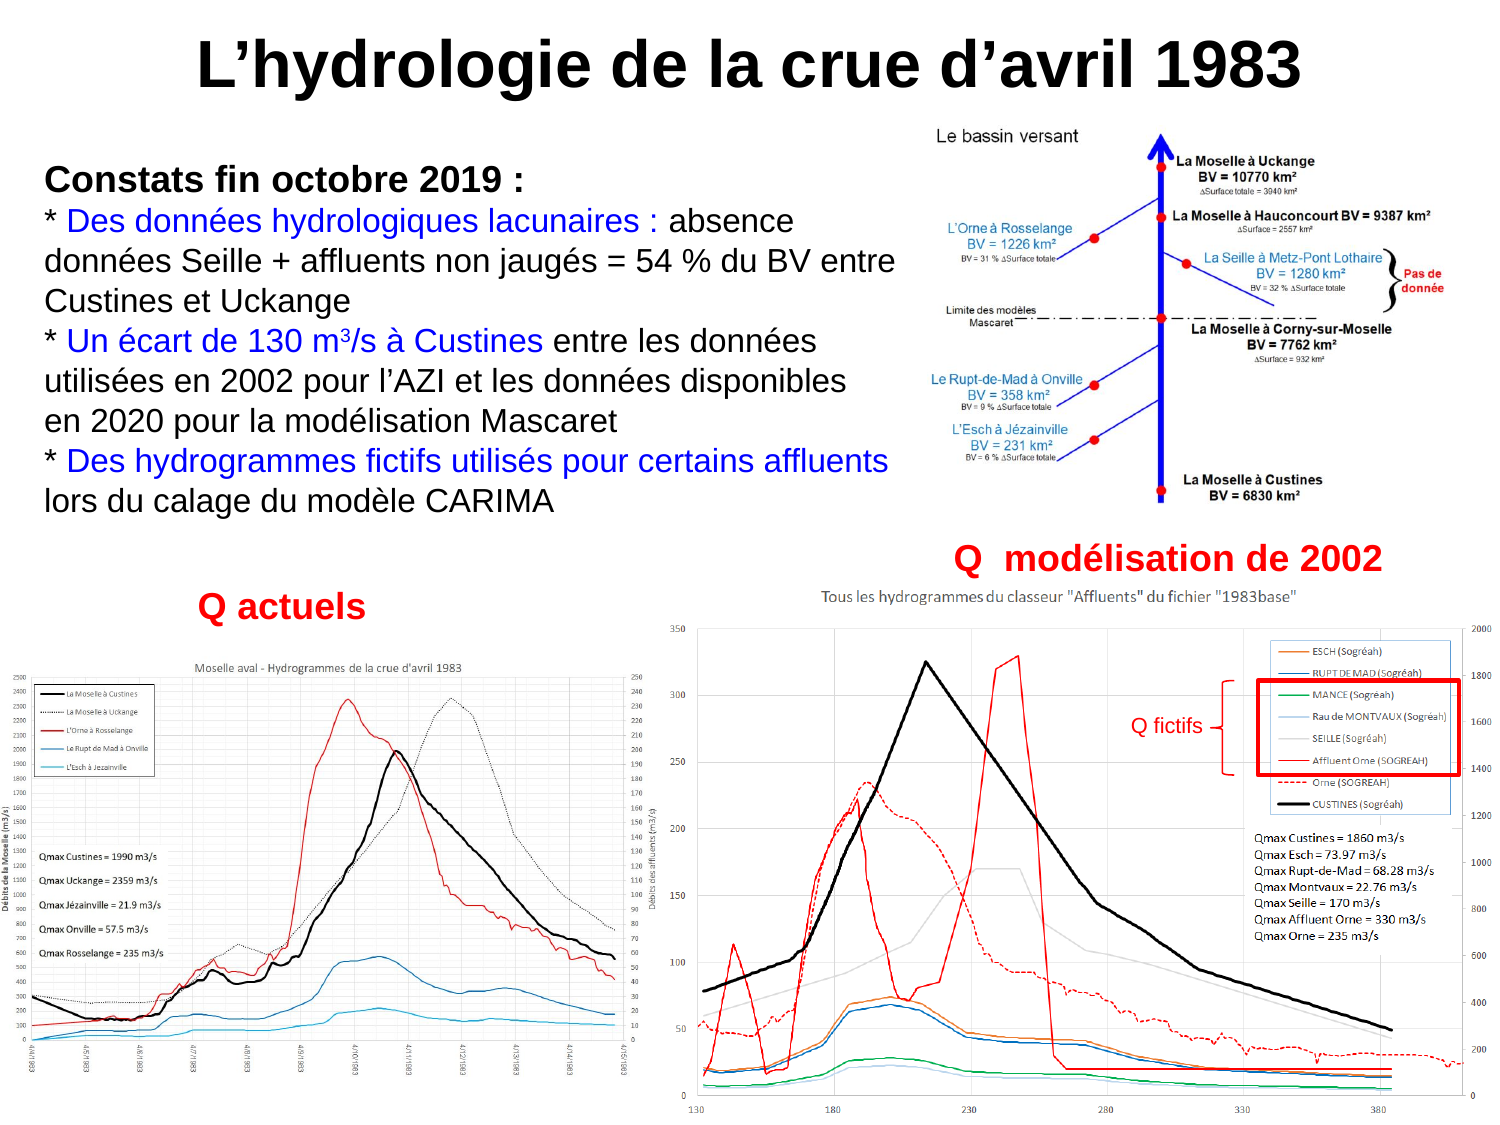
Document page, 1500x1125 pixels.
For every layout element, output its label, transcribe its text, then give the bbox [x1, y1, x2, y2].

text_box Q actuels [182, 574, 394, 634]
text_box Q modélisation de 2002 [938, 527, 1412, 584]
title L’hydrologie de la crue d’avril 1983 [29, 18, 1471, 103]
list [35, 845, 168, 964]
text_box Constats fin octobre 2019 : * Des données hydrologiques lacunaires : absence données Seille + affluents non jaugés = 54 % du BV entre Custines et Uckange * Un écart de 130 m3/s à Custines entre les données utilisées en 2002 pour l’AZI et les données disponibles en 2020 pour la modélisation Mascaret * Des hydrogrammes fictifs utilisés pour certains affluents lors du calage du modèle CARIMA [29, 149, 916, 575]
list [655, 585, 1500, 1125]
picture [0, 656, 657, 1083]
picture [926, 125, 1448, 508]
